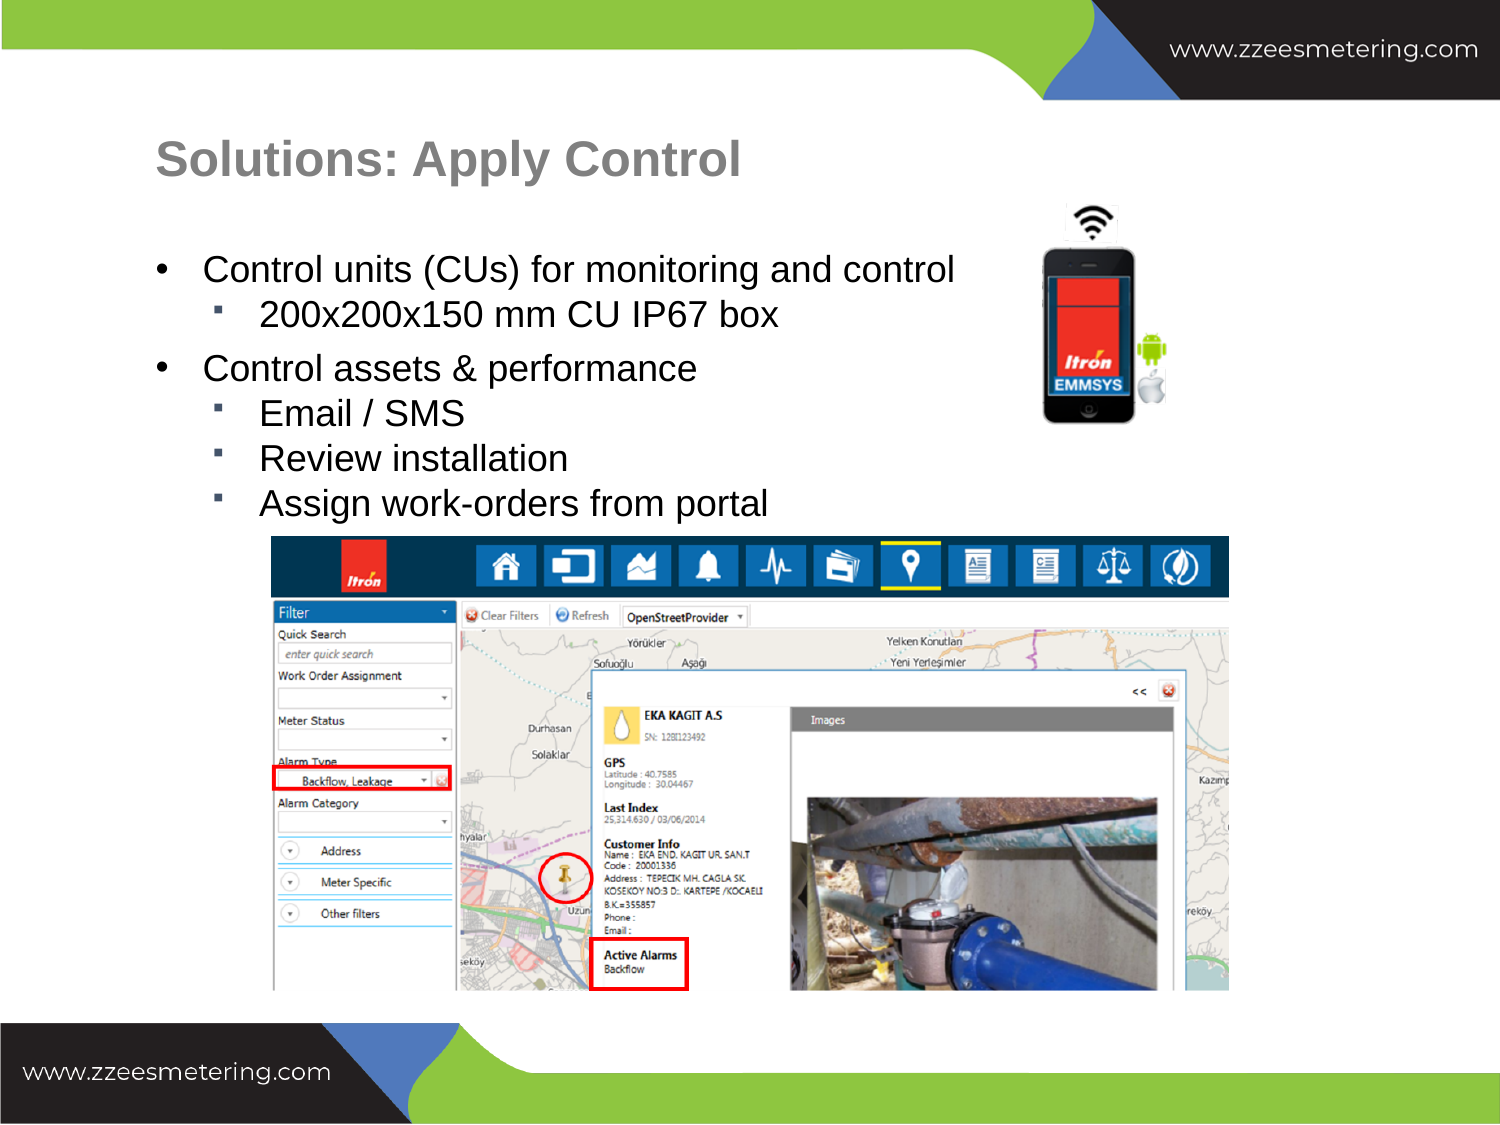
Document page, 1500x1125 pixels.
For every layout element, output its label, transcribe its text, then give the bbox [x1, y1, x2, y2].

picture [1151, 545, 1210, 586]
text_box Control units (CUs) for monitoring and control 200x200x150 mm CU IP67 box Control assets & performance Email / SMS Review installation Assign work-orders from portal [140, 238, 1015, 532]
picture [341, 540, 387, 592]
picture [544, 545, 603, 586]
picture [1084, 545, 1142, 586]
picture [611, 545, 671, 586]
picture [880, 541, 942, 592]
picture [477, 545, 536, 586]
picture [746, 545, 806, 586]
picture [679, 545, 738, 586]
picture [0, 0, 1500, 119]
picture [0, 597, 1500, 1125]
picture [814, 545, 874, 586]
picture [1042, 203, 1169, 425]
text_box Solutions: Apply Control [140, 119, 1145, 194]
picture [949, 545, 1008, 586]
picture [1016, 545, 1076, 586]
